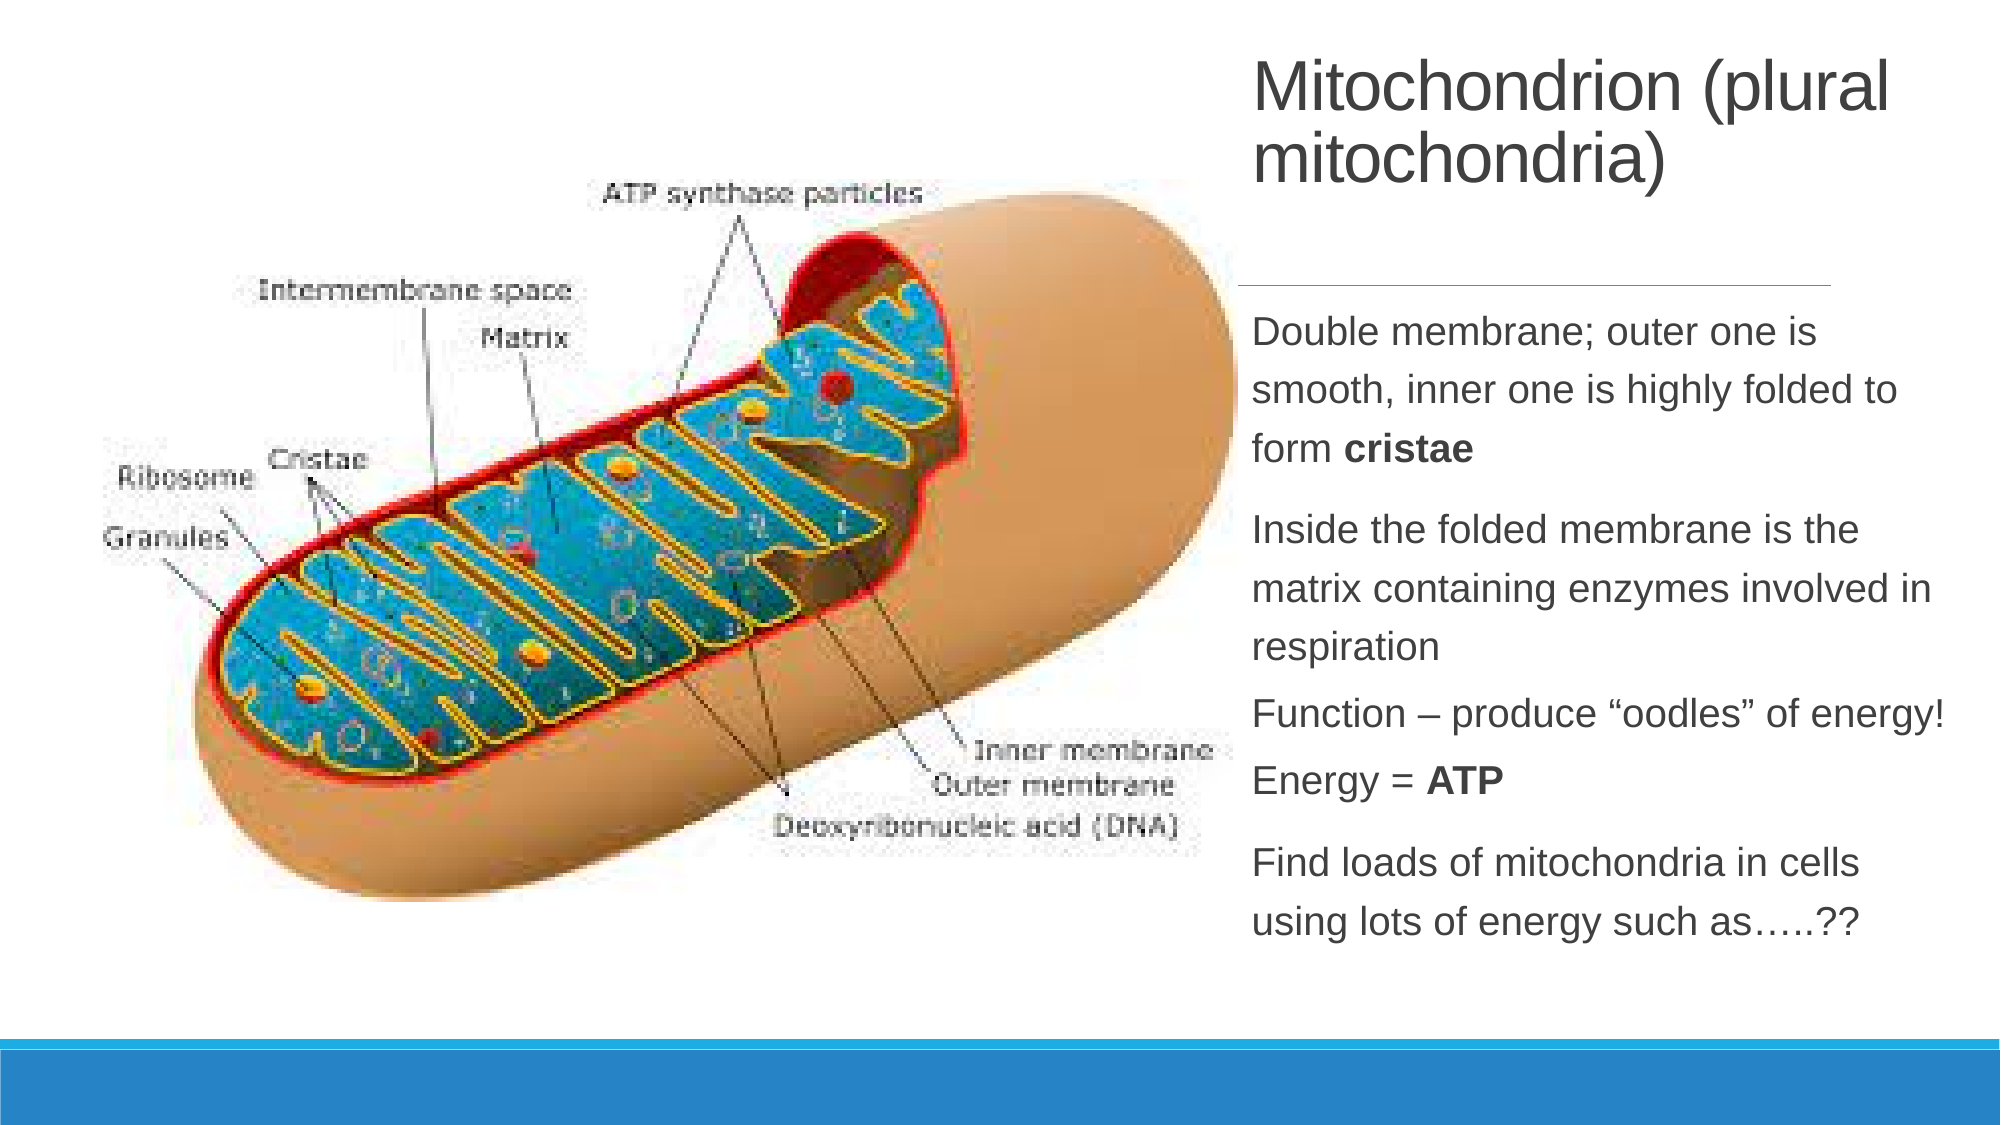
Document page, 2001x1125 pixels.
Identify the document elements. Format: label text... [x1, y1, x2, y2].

picture [103, 179, 1238, 903]
list Double membrane; outer one is smooth, inner one is highly folded to form cristae Inside the folded membrane is the matrix containing enzymes involved in respiration Function – produce “oodles” of energy! Energy = ATP Find loads of mitochondria in cells using lots of energy such as…..?? [1237, 287, 1965, 965]
title Mitochondrion (plural mitochondria) [1237, 22, 1924, 205]
